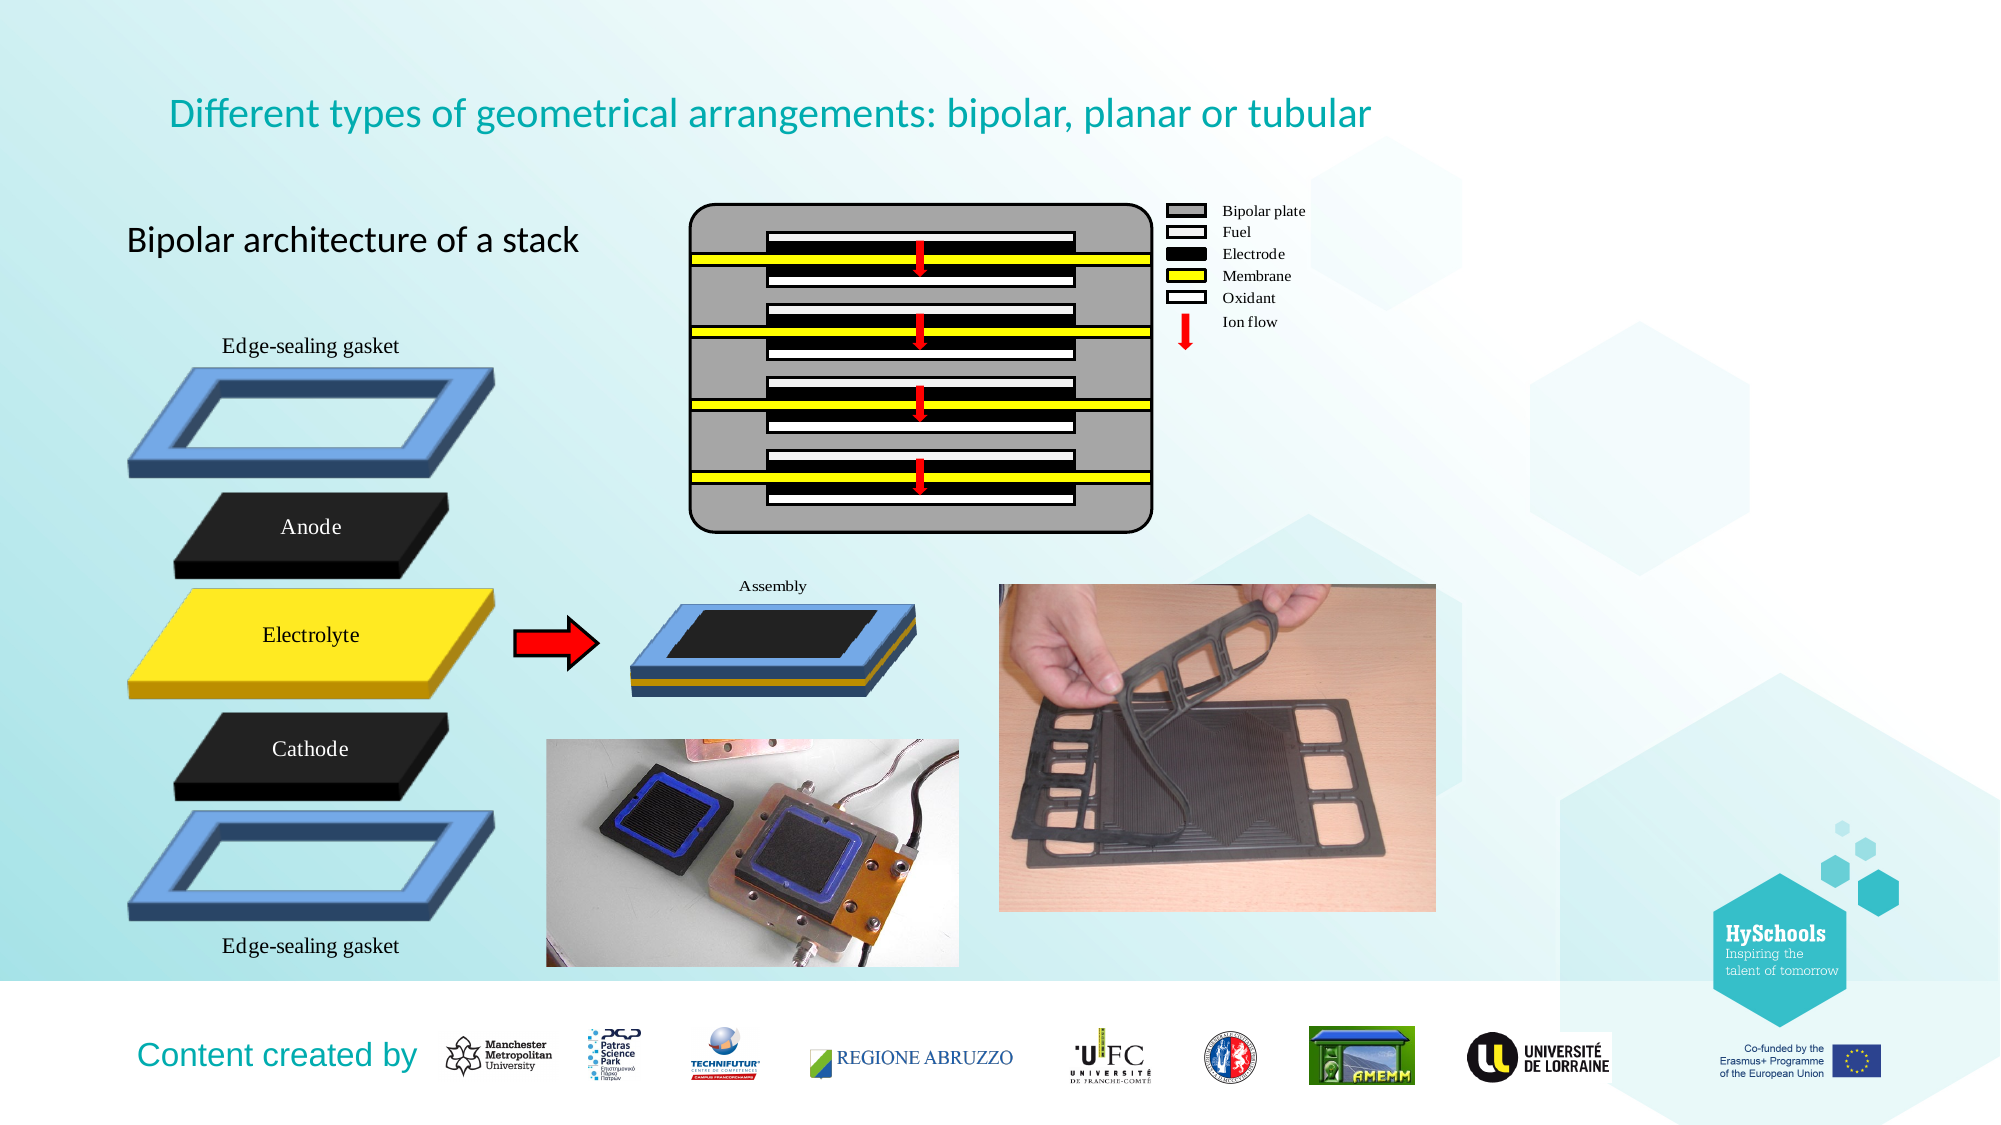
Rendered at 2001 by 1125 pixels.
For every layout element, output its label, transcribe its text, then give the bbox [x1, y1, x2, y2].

text_box Different types of geometrical arrangements: bipolar, planar or tubular [154, 78, 1400, 149]
text_box Bipolar architecture of a stack [112, 208, 632, 268]
picture [0, 0, 2000, 1125]
